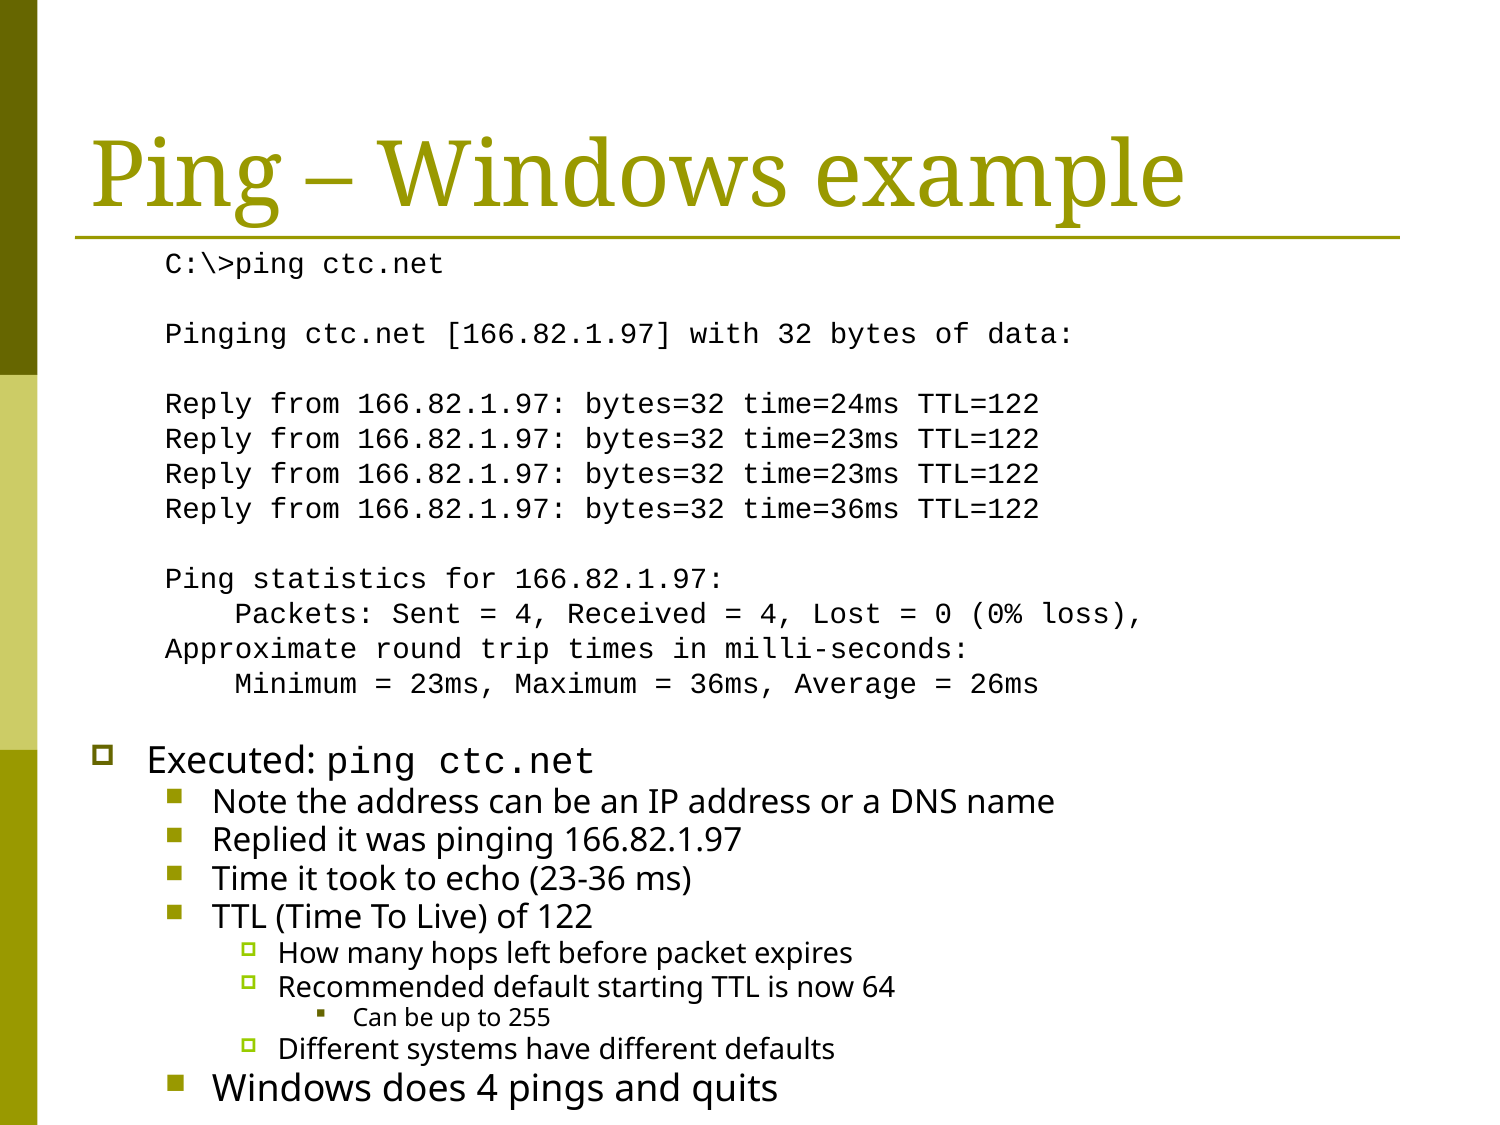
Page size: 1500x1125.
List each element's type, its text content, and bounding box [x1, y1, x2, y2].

list Executed: ping ctc.net Note the address can be an IP address or a DNS name Replied it was pinging 166.82.1.97 Time it took to echo (23-36 ms) TTL (Time To Live) of 122 How many hops left before packet expires Recommended default starting TTL is now 64 Can be up to 255 Different systems have different defaults Windows does 4 pings and quits [74, 737, 1426, 1088]
text_box C:\>ping ctc.net Pinging ctc.net [166.82.1.97] with 32 bytes of data: Reply from 166.82.1.97: bytes=32 time=24ms TTL=122 Reply from 166.82.1.97: bytes=32 time=23ms TTL=122 Reply from 166.82.1.97: bytes=32 time=23ms TTL=122 Reply from 166.82.1.97: bytes=32 time=36ms TTL=122 Ping statistics for 166.82.1.97: Packets: Sent = 4, Received = 4, Lost = 0 (0% loss), Approximate round trip times in milli-seconds: Minimum = 23ms, Maximum = 36ms, Average = 26ms [149, 237, 1275, 707]
title Ping – Windows example [74, 45, 1426, 233]
